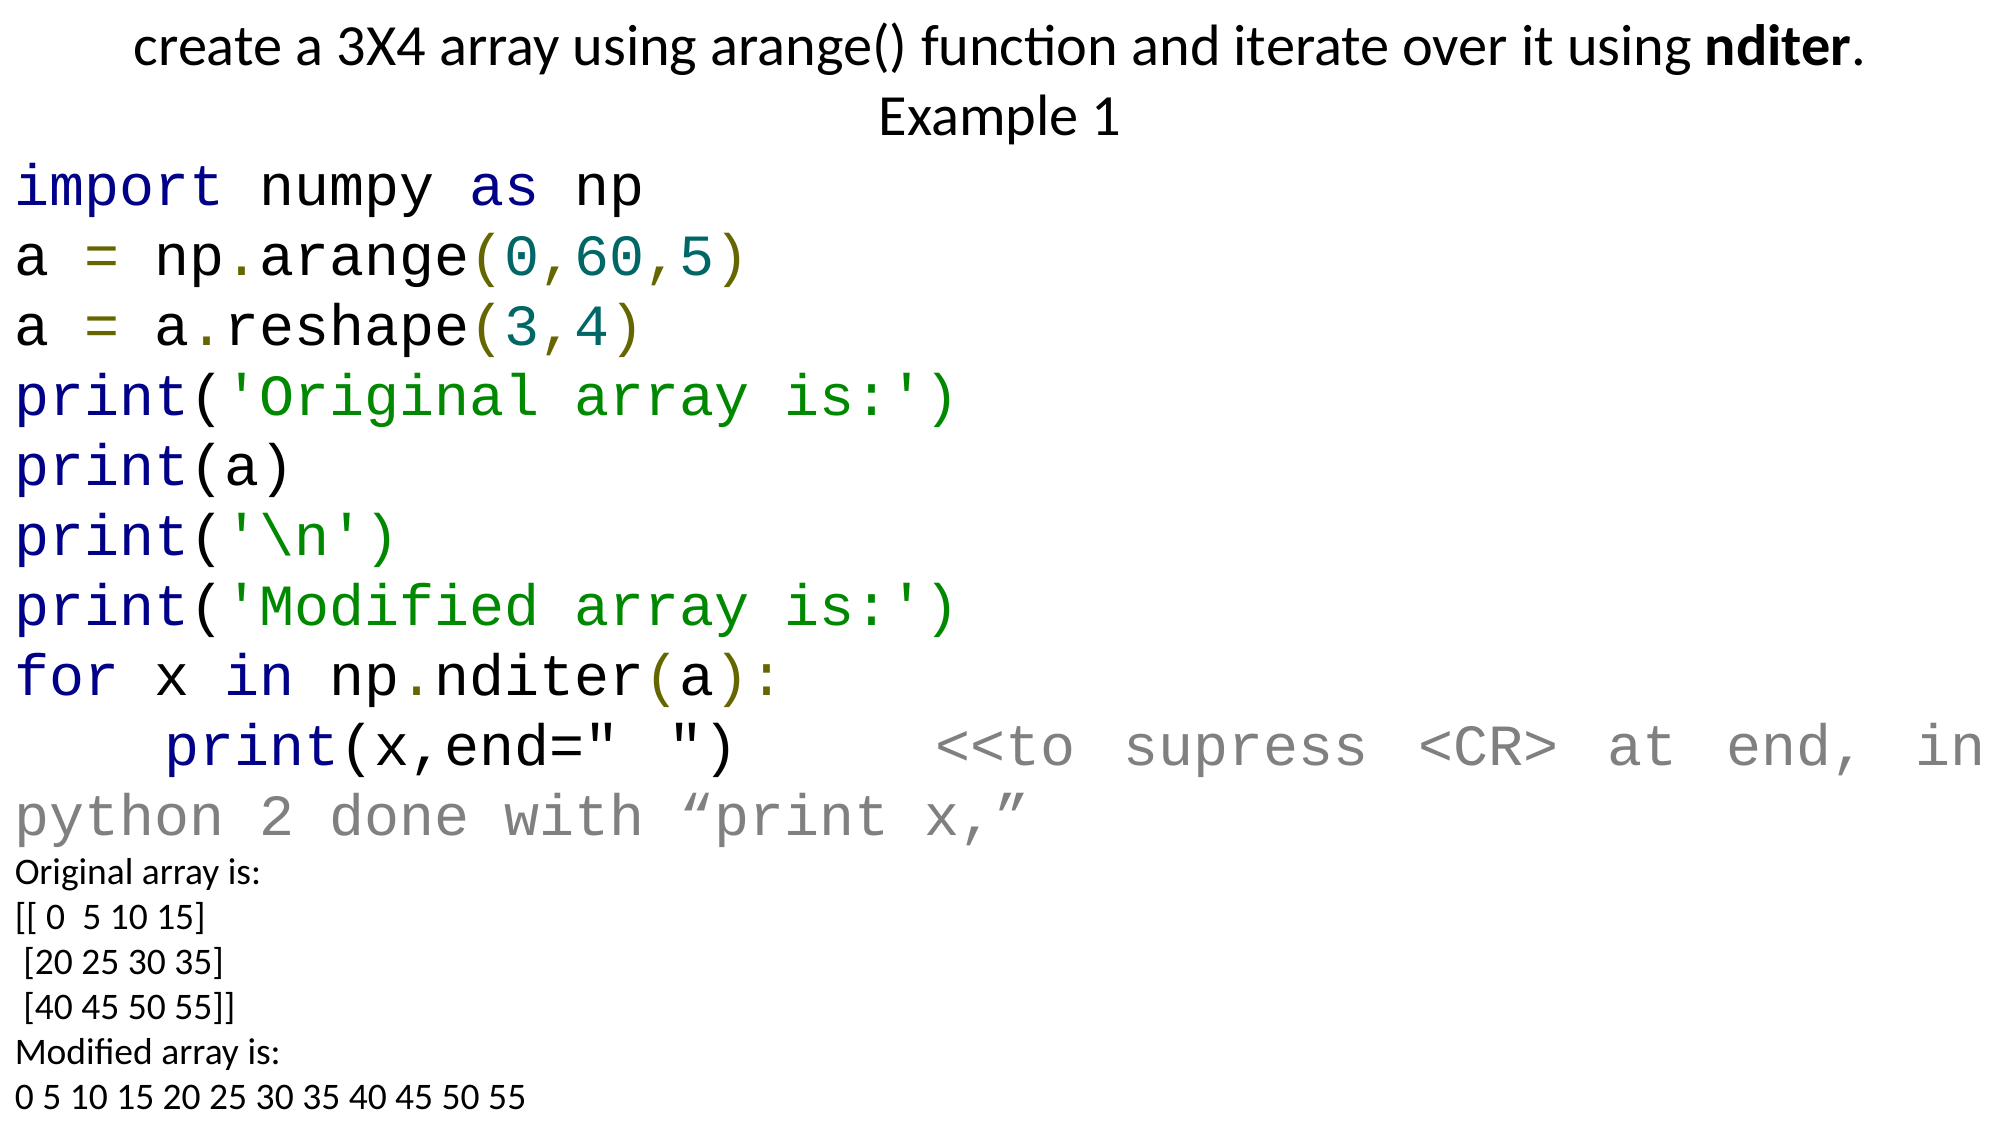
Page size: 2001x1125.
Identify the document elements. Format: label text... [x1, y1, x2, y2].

text_box create a 3X4 array using arange() function and iterate over it using nditer. Example 1 import numpy as np a = np.arange(0,60,5) a = a.reshape(3,4) print('Original array is:') print(a) print('\n') print('Modified array is:') for x in np.nditer(a): print(x,end=" ") <<to supress <CR> at end, in python 2 done with “print x,” Original array is: [[ 0 5 10 15] [20 25 30 35] [40 45 50 55]] Modified array is: 0 5 10 15 20 25 30 35 40 45 50 55 [0, 0, 2000, 1125]
